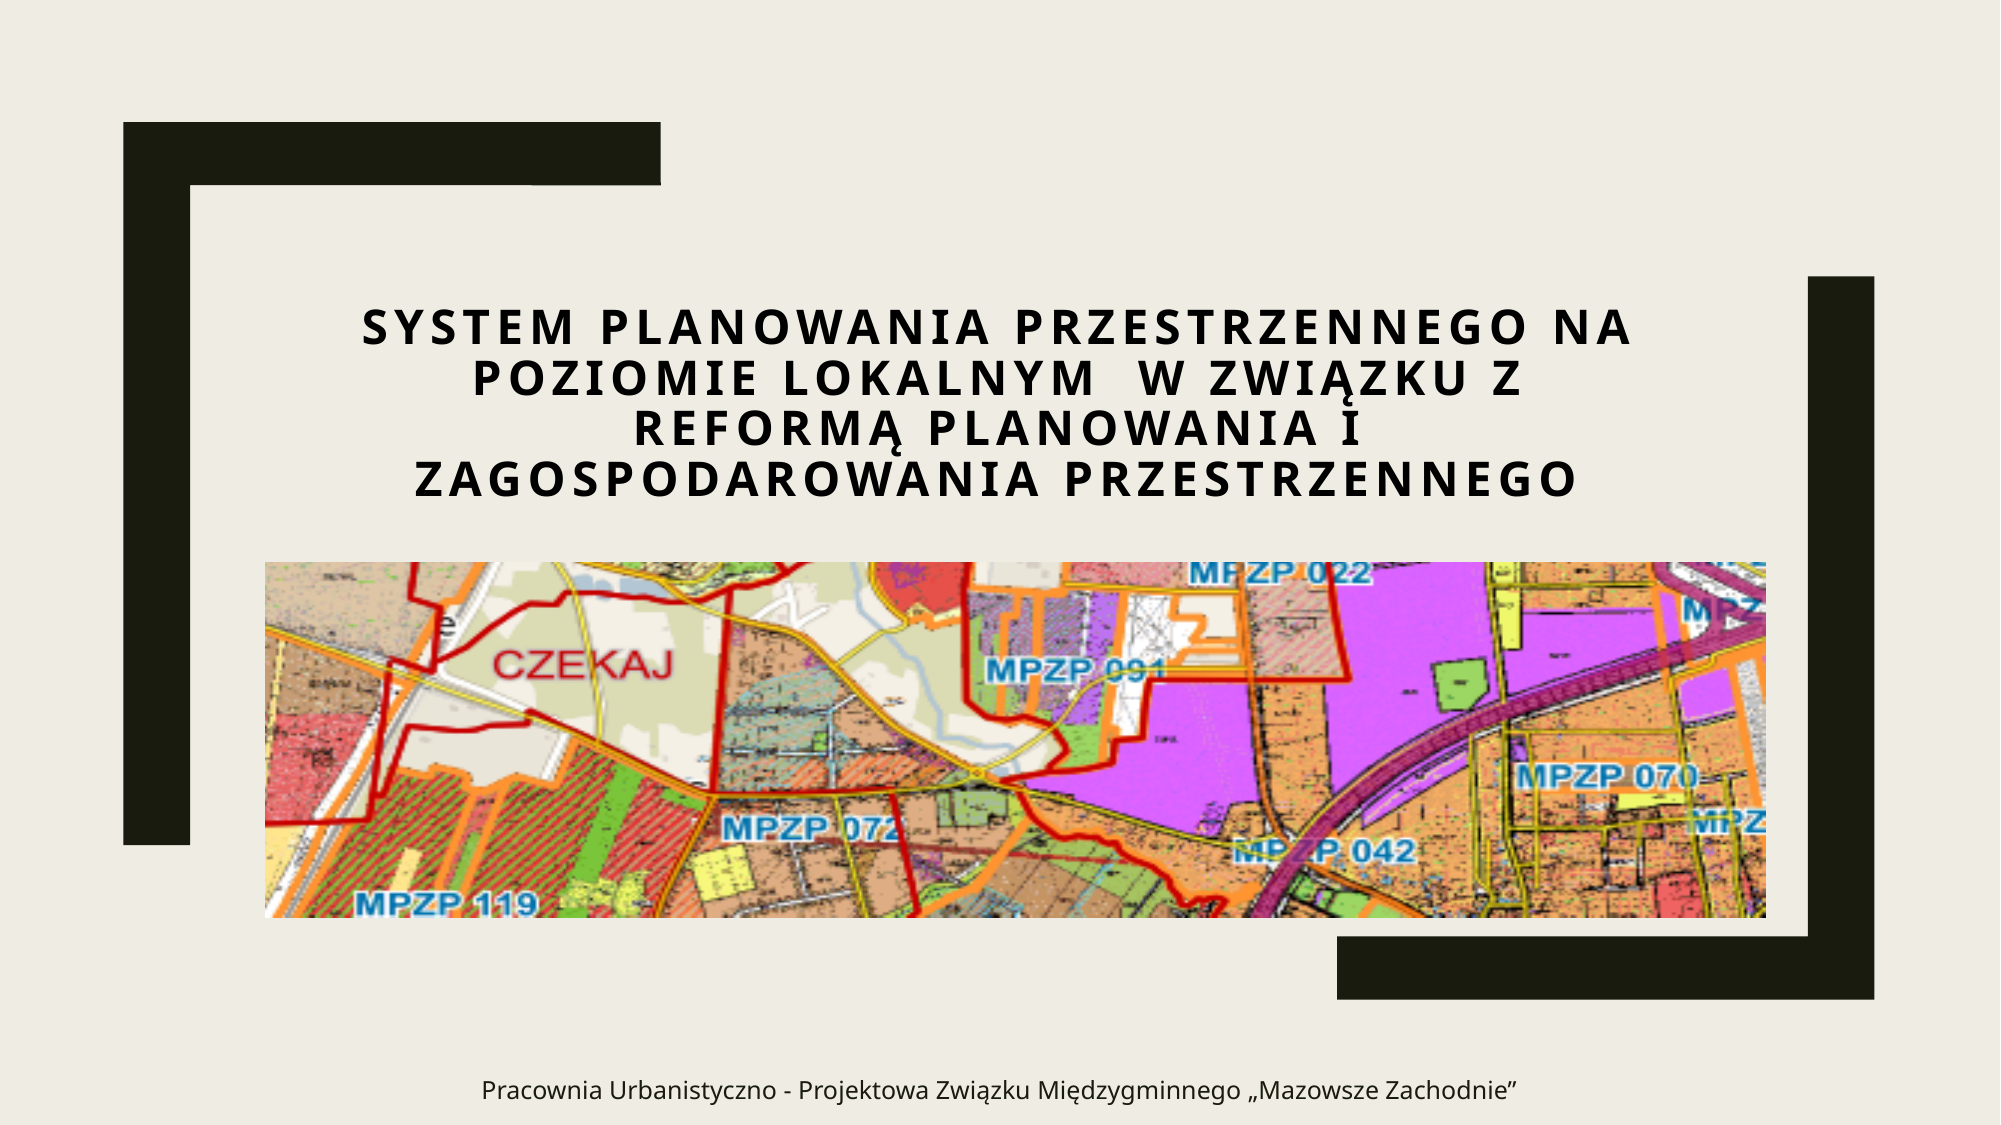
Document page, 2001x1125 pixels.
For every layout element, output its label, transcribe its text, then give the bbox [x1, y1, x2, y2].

footer Pracownia Urbanistyczno - Projektowa Związku Międzygminnego „Mazowsze Zachodnie” [423, 1058, 1576, 1125]
title SYSTEM PLANOWANIA PRZESTRZENNEGO NA POZIOMIE LOKALNYM W ZWIĄZKU Z REFORMĄ PLANOWANIA I ZAGOSPODAROWANIA PRZESTRZENNEGO [314, 293, 1686, 562]
picture [265, 562, 1766, 918]
